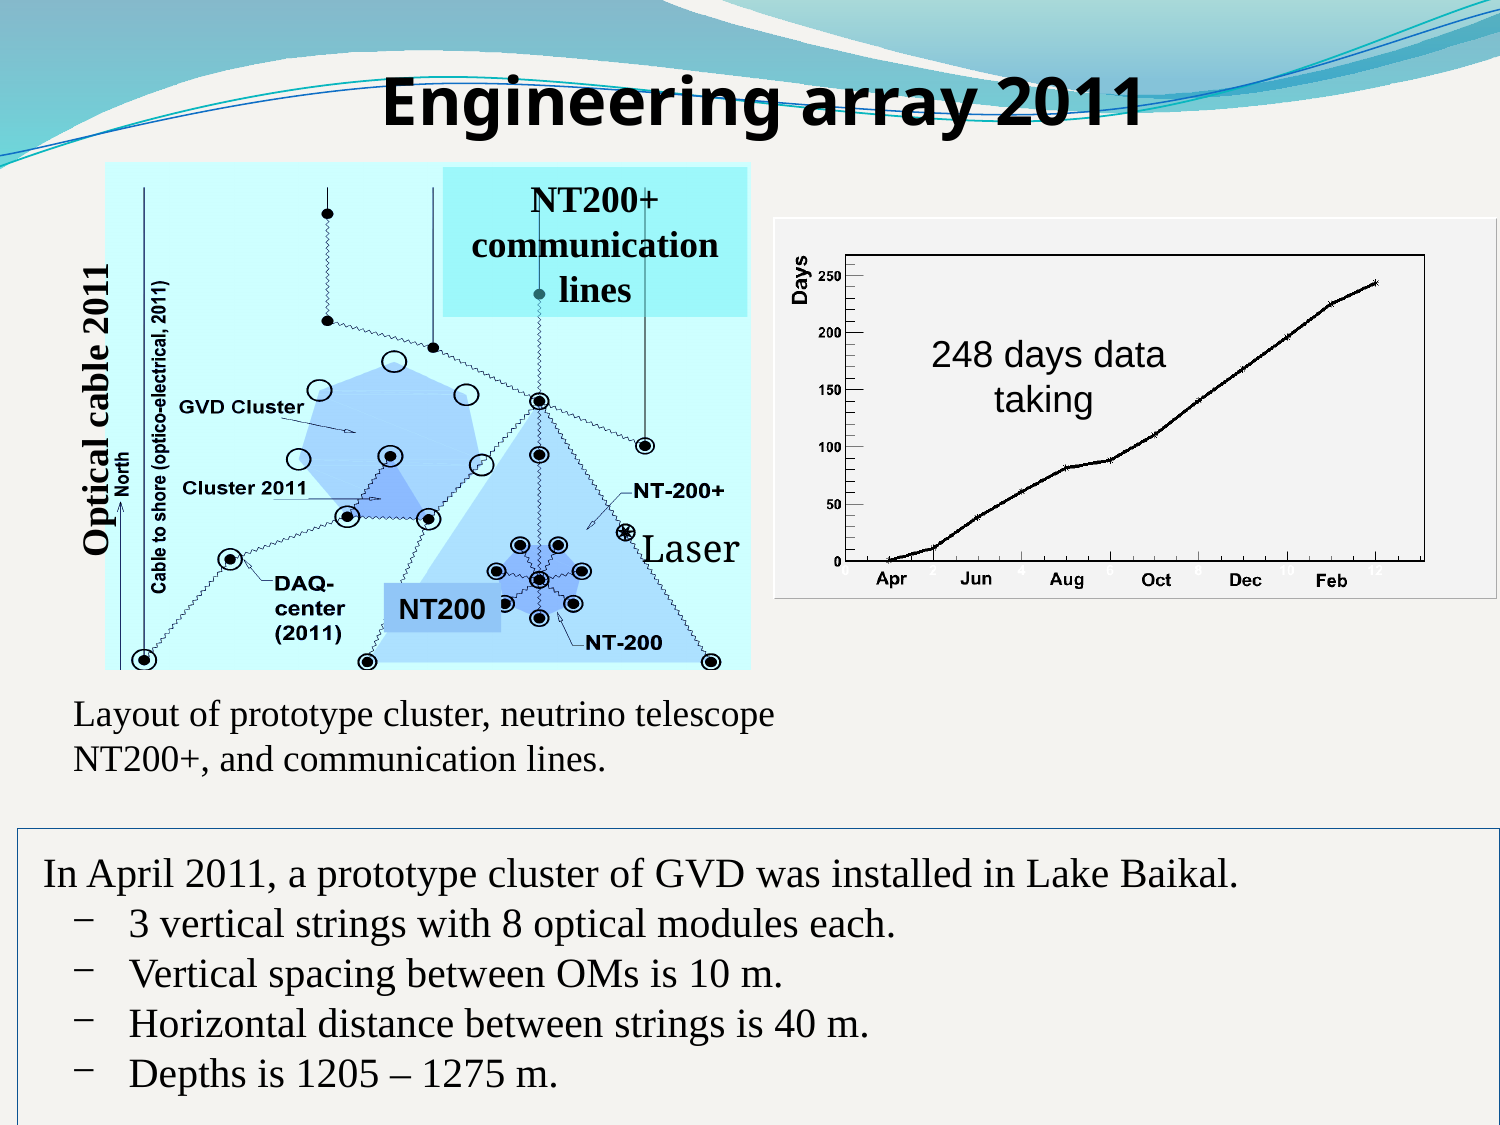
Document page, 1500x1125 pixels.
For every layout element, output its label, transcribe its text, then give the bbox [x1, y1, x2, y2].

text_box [58, 162, 916, 834]
text_box In April 2011, a prototype cluster of GVD was installed in Lake Baikal. 3 vertical strings with 8 optical modules each. Vertical spacing between OMs is 10 m. Horizontal distance between strings is 40 m. Depths is 1205 – 1275 m. [17, 828, 1500, 1125]
text_box Engineering array 2011 [365, 51, 1164, 146]
picture [773, 217, 1497, 599]
